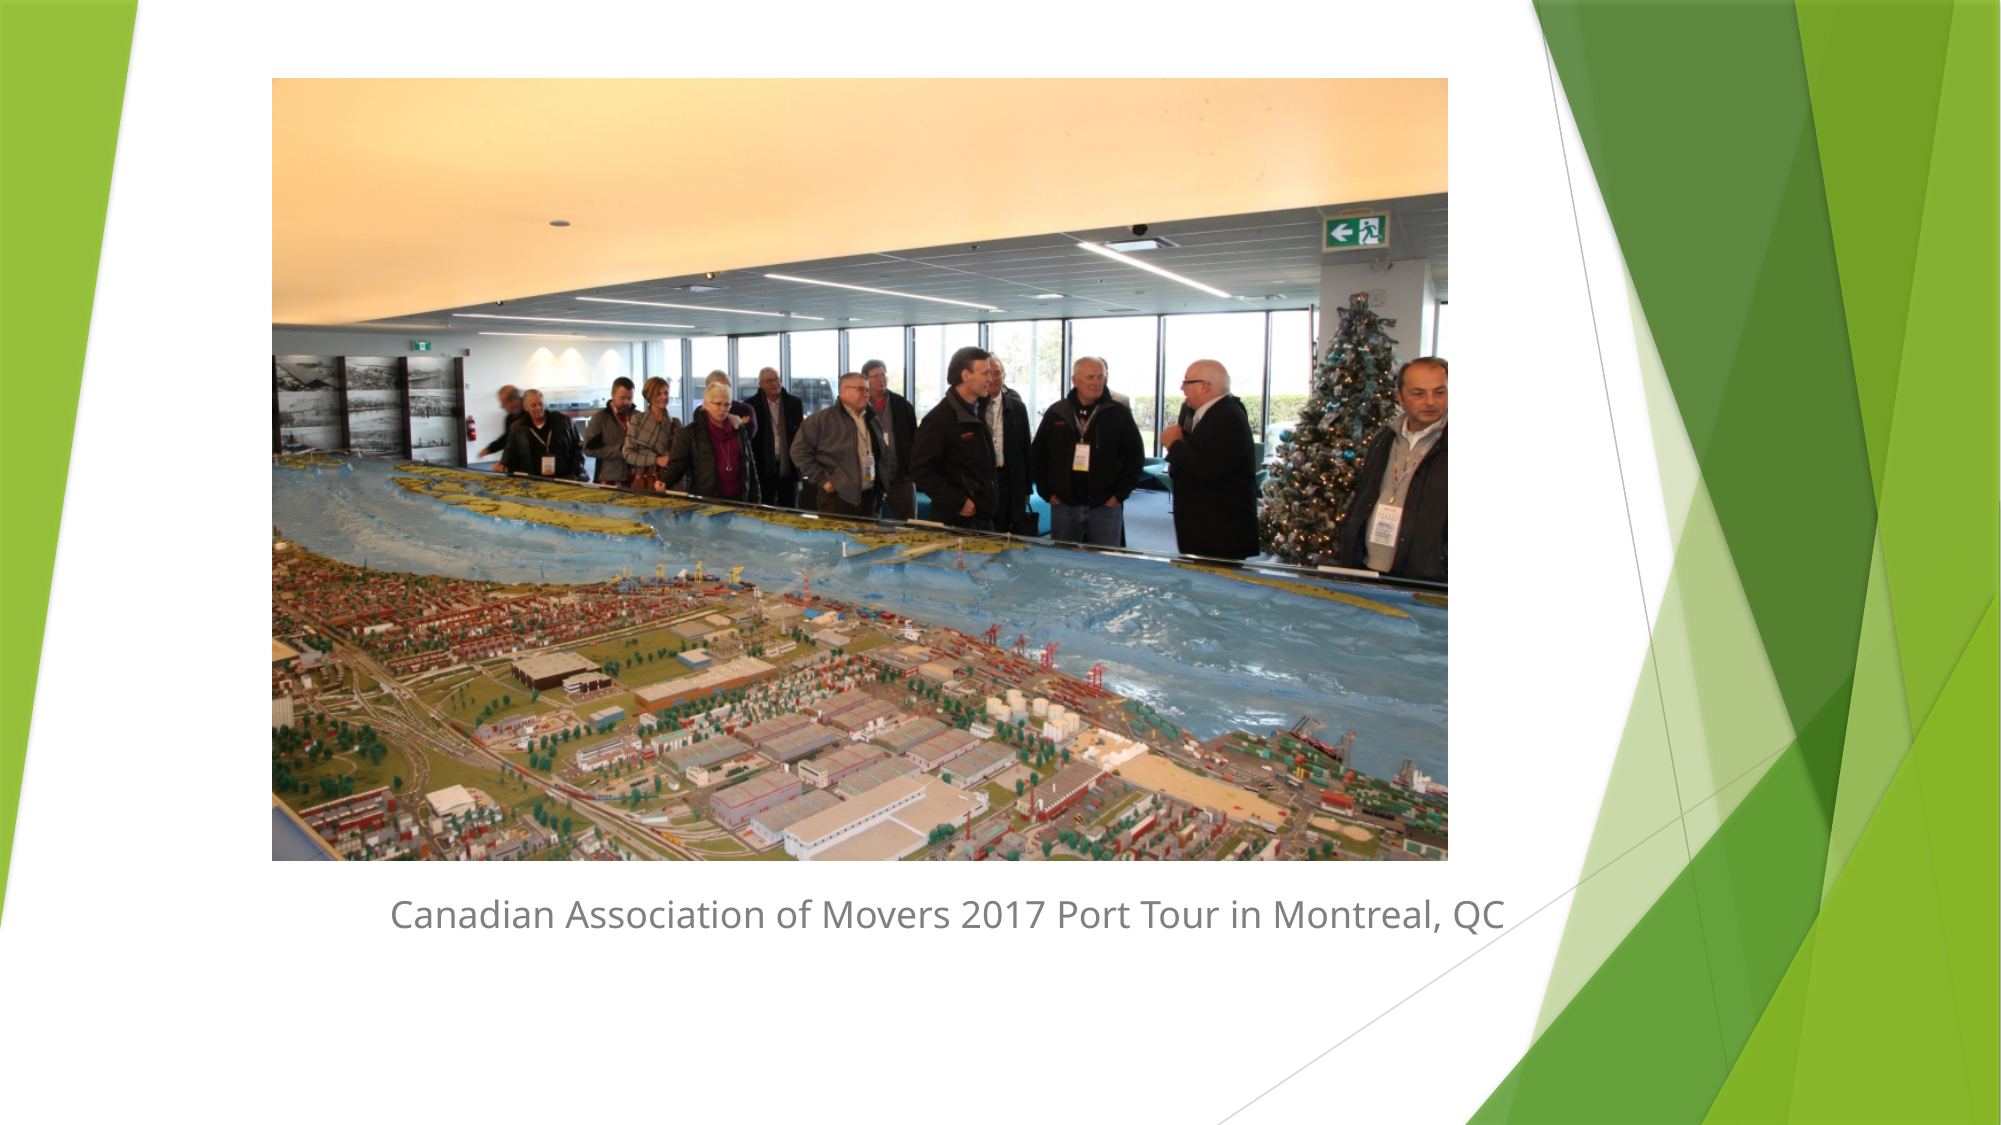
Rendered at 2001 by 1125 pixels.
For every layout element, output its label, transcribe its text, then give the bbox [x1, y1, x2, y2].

subtitle Canadian Association of Movers 2017 Port Tour in Montreal, QC [247, 883, 1522, 951]
picture [272, 77, 1448, 861]
